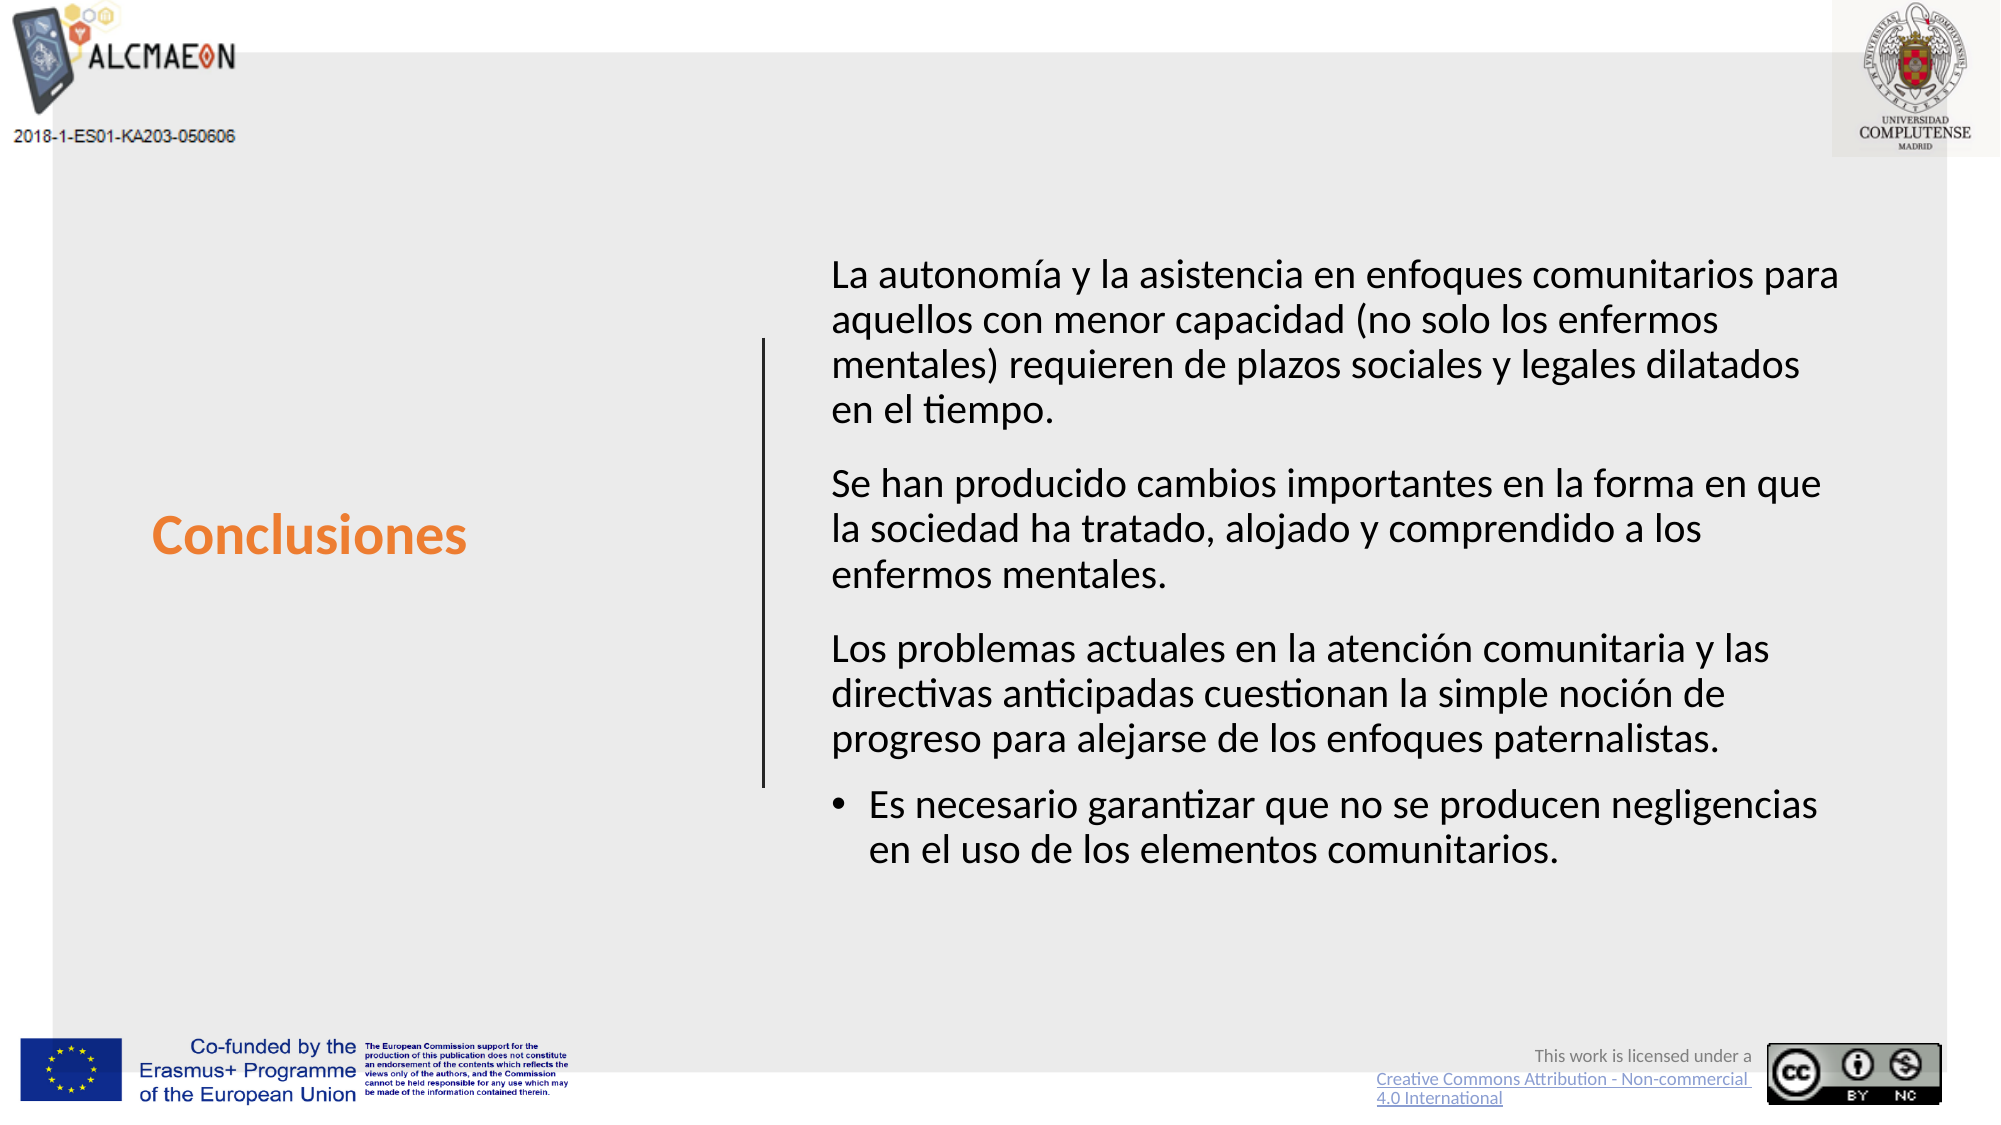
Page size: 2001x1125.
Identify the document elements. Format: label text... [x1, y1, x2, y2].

text_box [52, 51, 1948, 1073]
list La autonomía y la asistencia en enfoques comunitarios para aquellos con menor capacidad (no solo los enfermos mentales) requieren de plazos sociales y legales dilatados en el tiempo. Se han producido cambios importantes en la forma en que la sociedad ha tratado, alojado y comprendido a los enfermos mentales. Los problemas actuales en la atención comunitaria y las directivas anticipadas cuestionan la simple noción de progreso para alejarse de los enfoques paternalistas. Es necesario garantizar que no se producen negligencias en el uso de los elementos comunitarios. [816, 158, 1863, 967]
picture [0, 0, 248, 157]
title Conclusiones [137, 158, 711, 967]
picture [1767, 1073, 1942, 1105]
picture [16, 1033, 575, 1106]
picture [1832, 0, 2000, 157]
